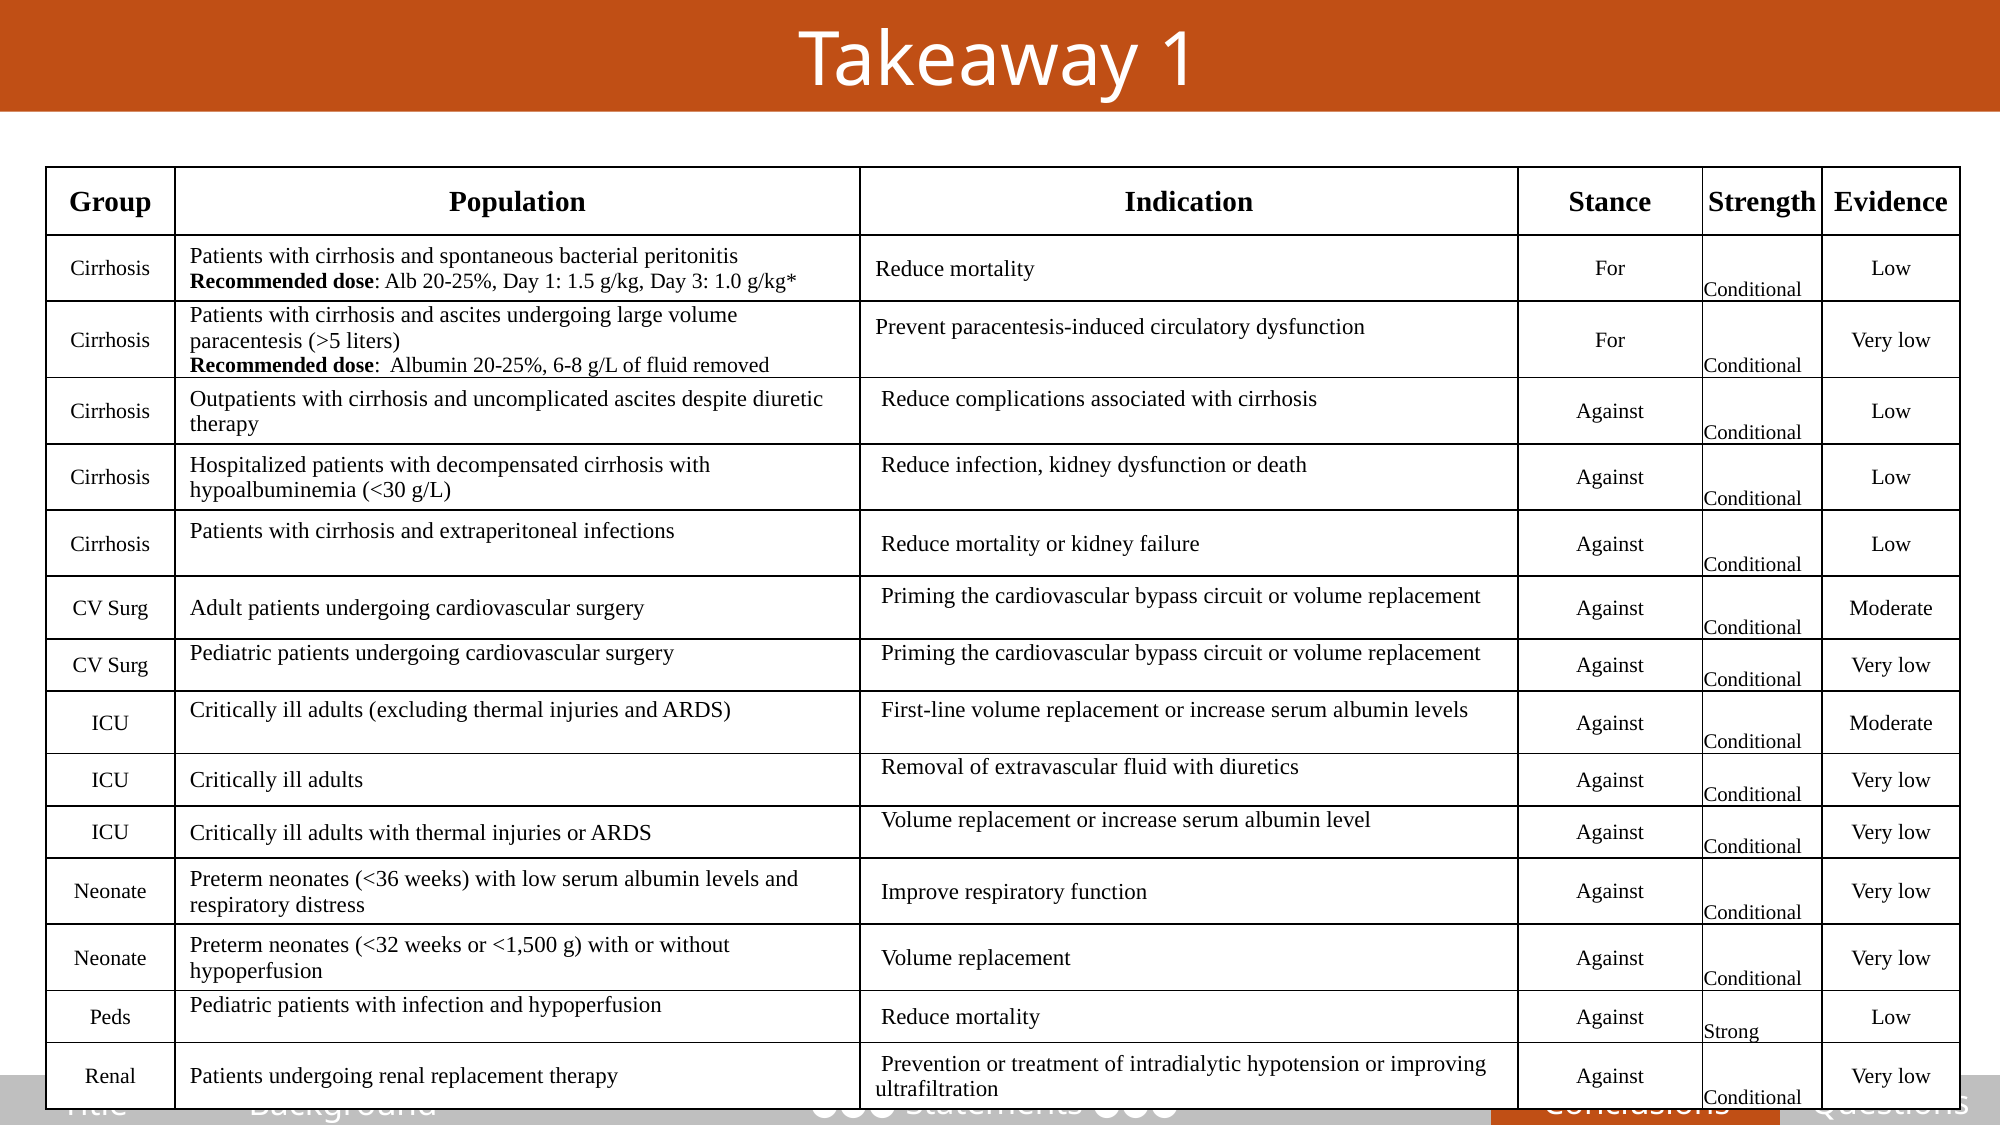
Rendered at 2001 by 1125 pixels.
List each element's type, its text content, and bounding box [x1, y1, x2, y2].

table_cell Pediatric patients with infection and hypoperfusion [176, 991, 859, 1042]
table_cell Conditional [1703, 302, 1821, 377]
table_cell Strong [1703, 991, 1821, 1042]
table_header Indication [861, 168, 1517, 234]
table_cell Conditional [1703, 511, 1821, 575]
table_cell Neonate [47, 925, 174, 990]
table_cell Reduce infection, kidney dysfunction or death [861, 445, 1517, 509]
table_cell ICU [47, 692, 174, 753]
table_cell Cirrhosis [47, 378, 174, 443]
text_box Conclusions [1491, 1110, 1780, 1125]
table_cell Critically ill adults [176, 754, 859, 805]
table_cell Conditional [1703, 577, 1821, 638]
table_cell CV Surg [47, 577, 174, 638]
table_cell Priming the cardiovascular bypass circuit or volume replacement [861, 640, 1517, 690]
table_cell Very low [1823, 302, 1959, 377]
table_cell Against [1519, 577, 1702, 638]
table_cell Reduce mortality [861, 236, 1517, 300]
table_cell Conditional [1703, 807, 1821, 857]
table_cell Patients with cirrhosis and ascites undergoing large volume paracentesis (>5 liters) Recommended dose: Albumin 20-25%, 6-8 g/L of fluid removed [176, 302, 859, 377]
table_cell ICU [47, 807, 174, 857]
table_cell For [1519, 236, 1702, 300]
table_cell Volume replacement or increase serum albumin level [861, 807, 1517, 857]
table_cell Conditional [1703, 236, 1821, 300]
table_cell Outpatients with cirrhosis and uncomplicated ascites despite diuretic therapy [176, 378, 859, 443]
table_cell Conditional [1703, 640, 1821, 690]
table_header Population [176, 168, 859, 234]
table_header Stance [1519, 168, 1702, 234]
table_cell Cirrhosis [47, 445, 174, 509]
table_cell Conditional [1703, 1043, 1821, 1108]
table_cell Volume replacement [861, 925, 1517, 990]
table_cell Against [1519, 445, 1702, 509]
table_cell Low [1823, 378, 1959, 443]
table_cell Against [1519, 692, 1702, 753]
table_cell Preterm neonates (<36 weeks) with low serum albumin levels and respiratory distress [176, 859, 859, 923]
table_cell CV Surg [47, 640, 174, 690]
table_cell Conditional [1703, 445, 1821, 509]
table_header Strength [1703, 168, 1821, 234]
table_cell Conditional [1703, 925, 1821, 990]
table_cell Moderate [1823, 692, 1959, 753]
table_cell Patients with cirrhosis and extraperitoneal infections [176, 511, 859, 575]
table_cell Critically ill adults (excluding thermal injuries and ARDS) [176, 692, 859, 753]
table_cell Against [1519, 640, 1702, 690]
text_box ●●● Statements ●●● [495, 1110, 1491, 1125]
table_cell ICU [47, 754, 174, 805]
table_cell Patients undergoing renal replacement therapy [176, 1043, 859, 1108]
table_cell First-line volume replacement or increase serum albumin levels [861, 692, 1517, 753]
table_cell Low [1823, 445, 1959, 509]
table_cell Reduce mortality [861, 991, 1517, 1042]
table_header Group [47, 168, 174, 234]
table_cell Very low [1823, 754, 1959, 805]
table_cell Against [1519, 925, 1702, 990]
table_cell Cirrhosis [47, 302, 174, 377]
table_cell Patients with cirrhosis and spontaneous bacterial peritonitis Recommended dose: Alb 20-25%, Day 1: 1.5 g/kg, Day 3: 1.0 g/kg* [176, 236, 859, 300]
text_box Takeaway 1 [0, 0, 2000, 113]
table_cell Very low [1823, 807, 1959, 857]
table_cell Adult patients undergoing cardiovascular surgery [176, 577, 859, 638]
table_cell Improve respiratory function [861, 859, 1517, 923]
table_cell Very low [1823, 640, 1959, 690]
table_cell Conditional [1703, 378, 1821, 443]
table_cell Conditional [1703, 754, 1821, 805]
table_cell Removal of extravascular fluid with diuretics [861, 754, 1517, 805]
table_cell Very low [1823, 859, 1959, 923]
table_cell Renal [47, 1043, 174, 1108]
table_cell Low [1823, 511, 1959, 575]
table_cell Low [1823, 991, 1959, 1042]
table_cell Conditional [1703, 859, 1821, 923]
table_cell Hospitalized patients with decompensated cirrhosis with hypoalbuminemia (<30 g/L) [176, 445, 859, 509]
table_cell Conditional [1703, 692, 1821, 753]
table_cell Moderate [1823, 577, 1959, 638]
table_cell Prevention or treatment of intradialytic hypotension or improving ultrafiltration [861, 1043, 1517, 1108]
table_cell Very low [1823, 1043, 1959, 1108]
text_box Title [0, 1075, 188, 1125]
table_cell Cirrhosis [47, 511, 174, 575]
table_cell Neonate [47, 859, 174, 923]
table_cell Prevent paracentesis-induced circulatory dysfunction [861, 302, 1517, 377]
table_cell For [1519, 302, 1702, 377]
table_cell Against [1519, 378, 1702, 443]
table_cell Against [1519, 991, 1702, 1042]
table_cell Cirrhosis [47, 236, 174, 300]
table_cell Against [1519, 807, 1702, 857]
table_header Evidence [1823, 168, 1959, 234]
table_cell Against [1519, 511, 1702, 575]
table_cell Very low [1823, 925, 1959, 990]
table_cell Against [1519, 1043, 1702, 1108]
table_cell Against [1519, 754, 1702, 805]
table_cell Critically ill adults with thermal injuries or ARDS [176, 807, 859, 857]
text_box Questions [1780, 1075, 2000, 1125]
table_cell Priming the cardiovascular bypass circuit or volume replacement [861, 577, 1517, 638]
table_cell Pediatric patients undergoing cardiovascular surgery [176, 640, 859, 690]
table_cell Reduce mortality or kidney failure [861, 511, 1517, 575]
table_cell Preterm neonates (<32 weeks or <1,500 g) with or without hypoperfusion [176, 925, 859, 990]
text_box Background [188, 1110, 495, 1125]
table_cell Peds [47, 991, 174, 1042]
table_cell Reduce complications associated with cirrhosis [861, 378, 1517, 443]
table_cell Low [1823, 236, 1959, 300]
table_cell Against [1519, 859, 1702, 923]
